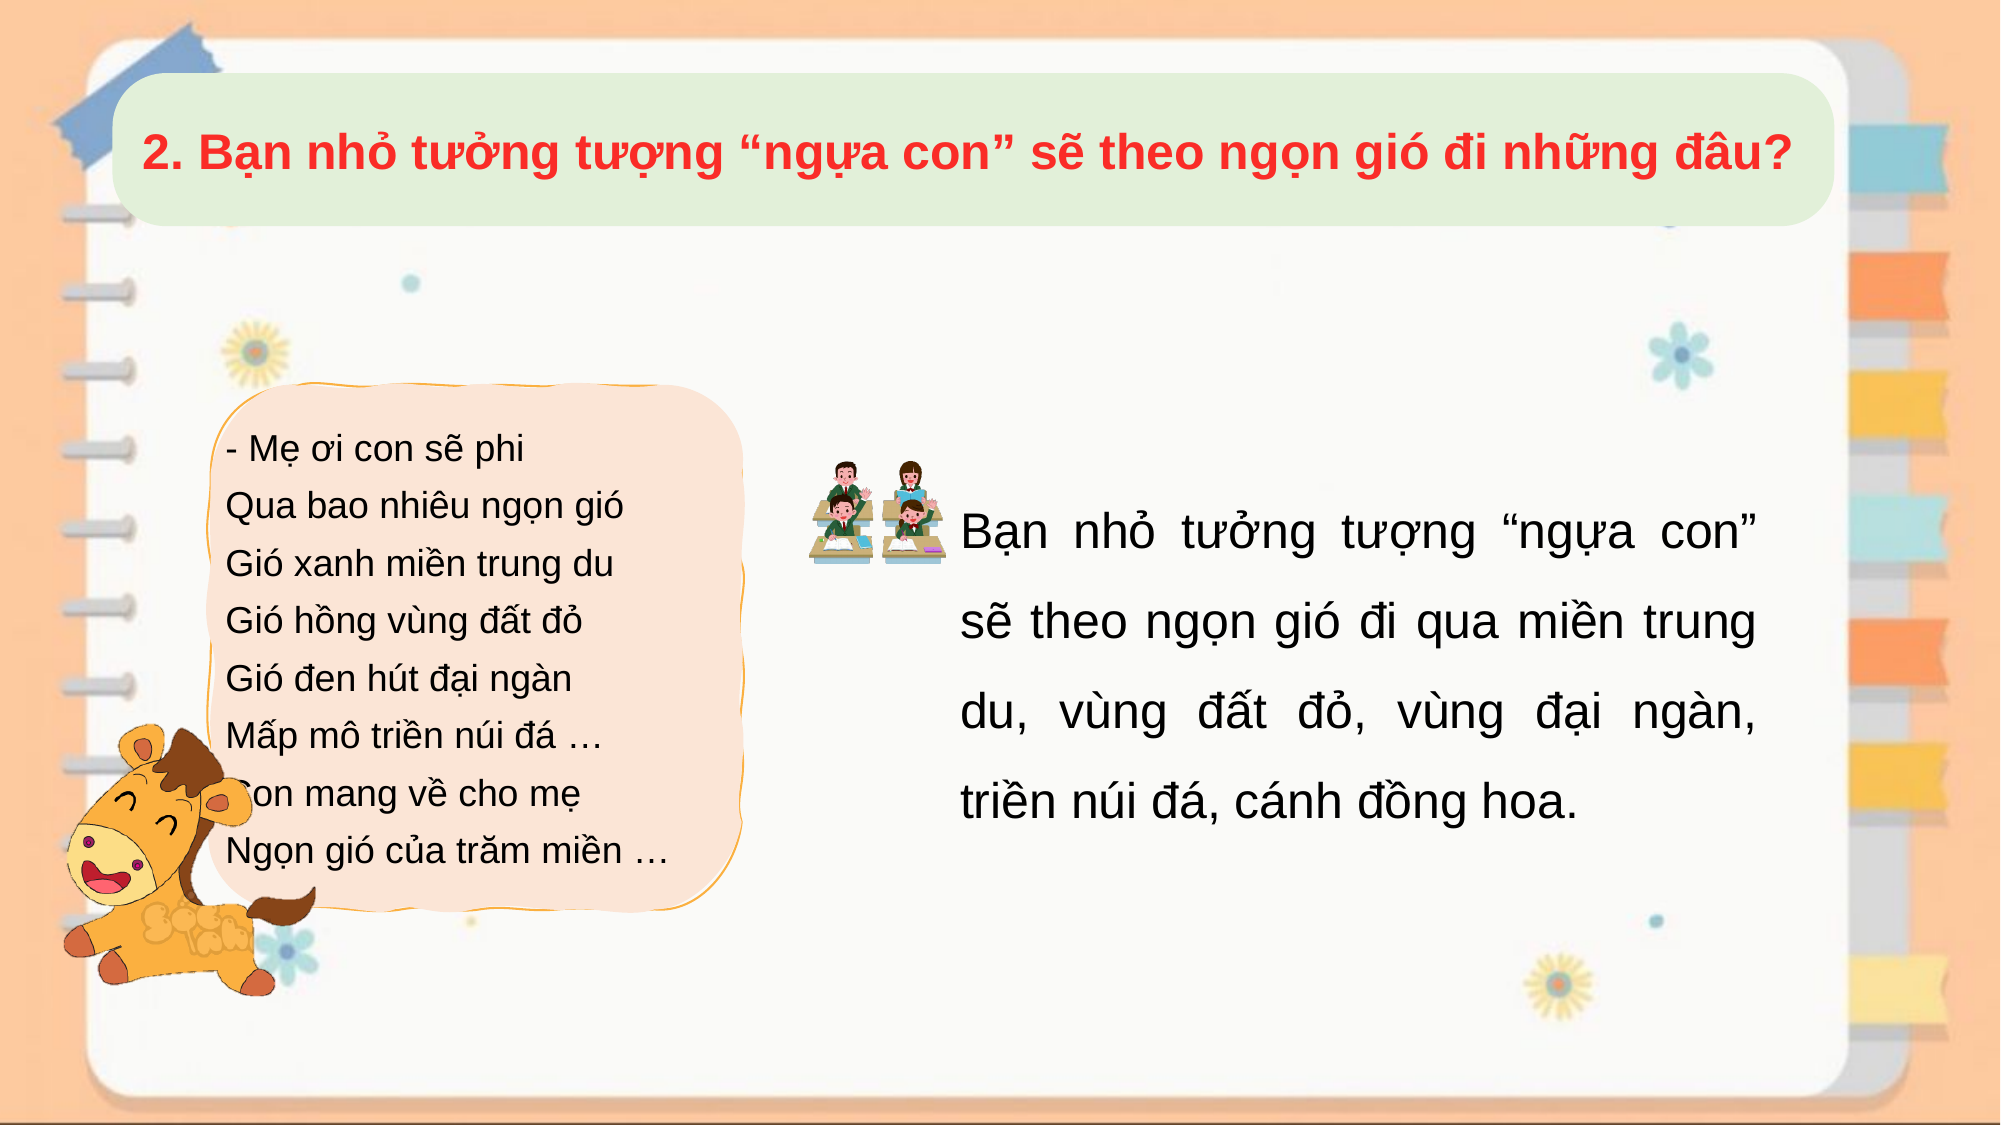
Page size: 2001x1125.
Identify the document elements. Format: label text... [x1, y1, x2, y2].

picture [0, 0, 2001, 1125]
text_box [8, 385, 742, 1034]
text_box 2. Bạn nhỏ tưởng tượng “ngựa con” sẽ theo ngọn gió đi những đâu? [111, 72, 1836, 228]
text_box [809, 461, 1773, 829]
